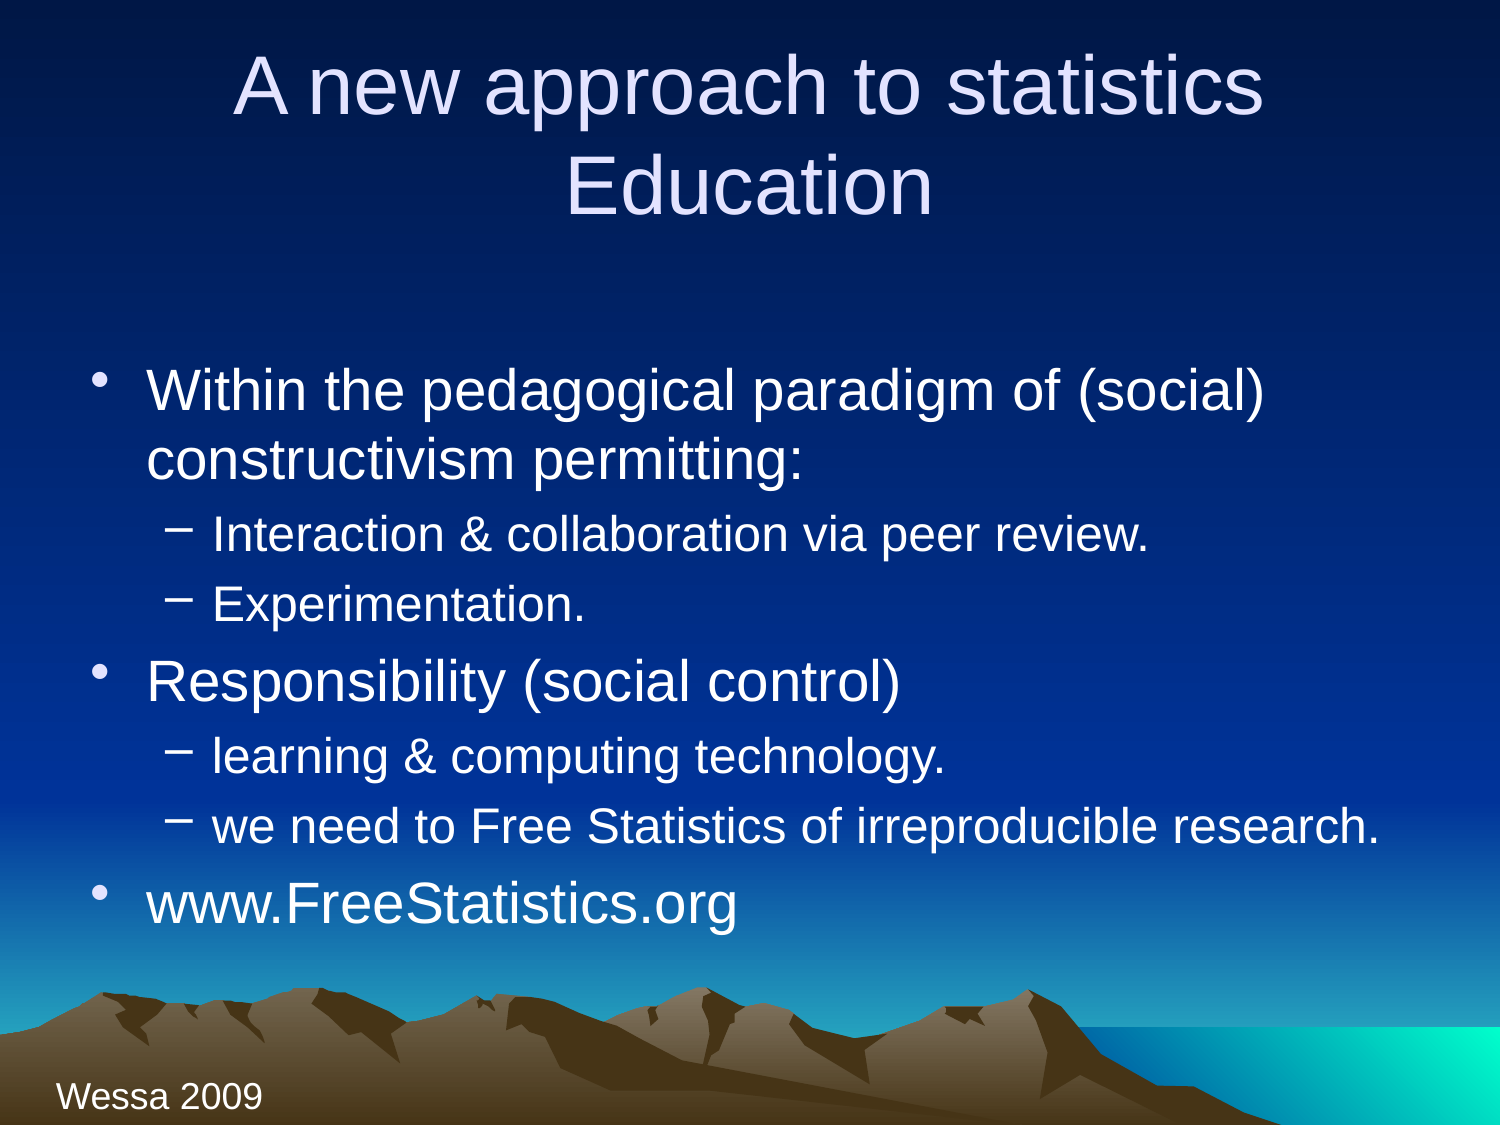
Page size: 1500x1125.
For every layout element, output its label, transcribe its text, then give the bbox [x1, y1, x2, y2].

text_box Wessa 2009 [41, 1064, 361, 1125]
list Within the pedagogical paradigm of (social) constructivism permitting: Interaction & collaboration via peer review. Experimentation. Responsibility (social control) learning & computing technology. we need to Free Statistics of irreproducible research. www.FreeStatistics.org [74, 262, 1426, 1001]
title A new approach to statistics Education [74, 37, 1426, 226]
